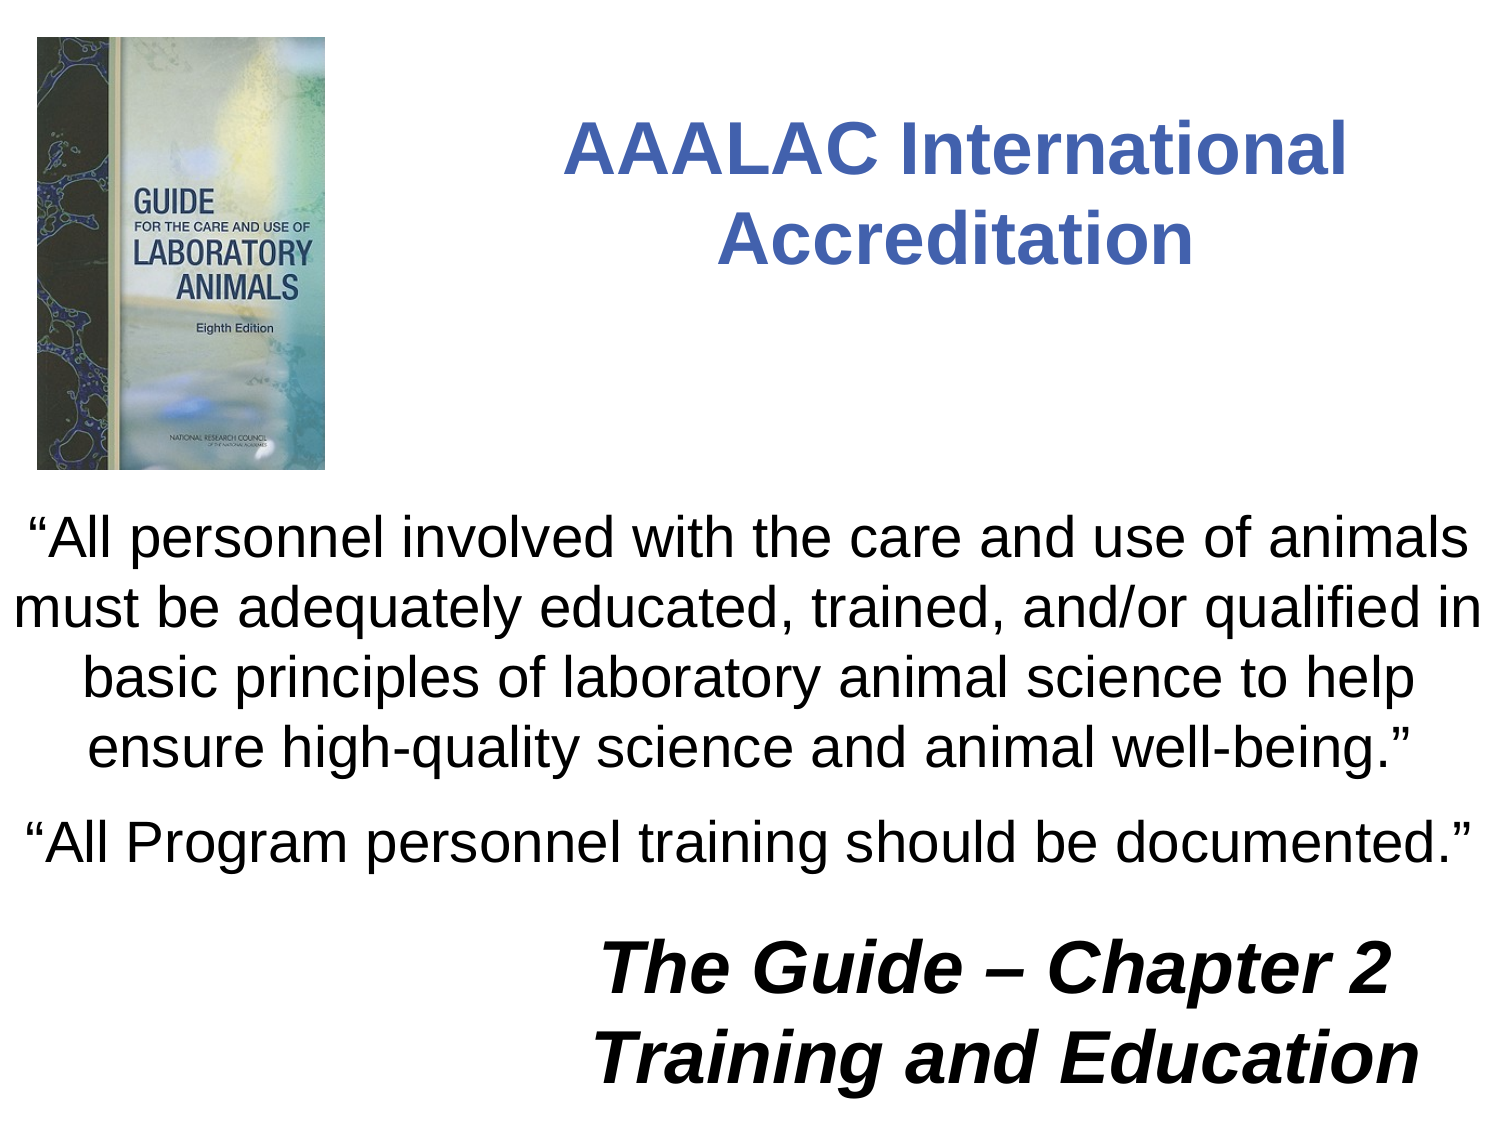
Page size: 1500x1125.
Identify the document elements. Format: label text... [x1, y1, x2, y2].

title The Guide – Chapter 2 Training and Education [512, 918, 1500, 1100]
list “All personnel involved with the care and use of animals must be adequately educated, trained, and/or qualified in basic principles of laboratory animal science to help ensure high-quality science and animal well-being.” “All Program personnel training should be documented.” [6, 498, 1494, 1019]
text_box AAALAC International Accreditation [562, 99, 1350, 370]
picture [37, 37, 326, 471]
